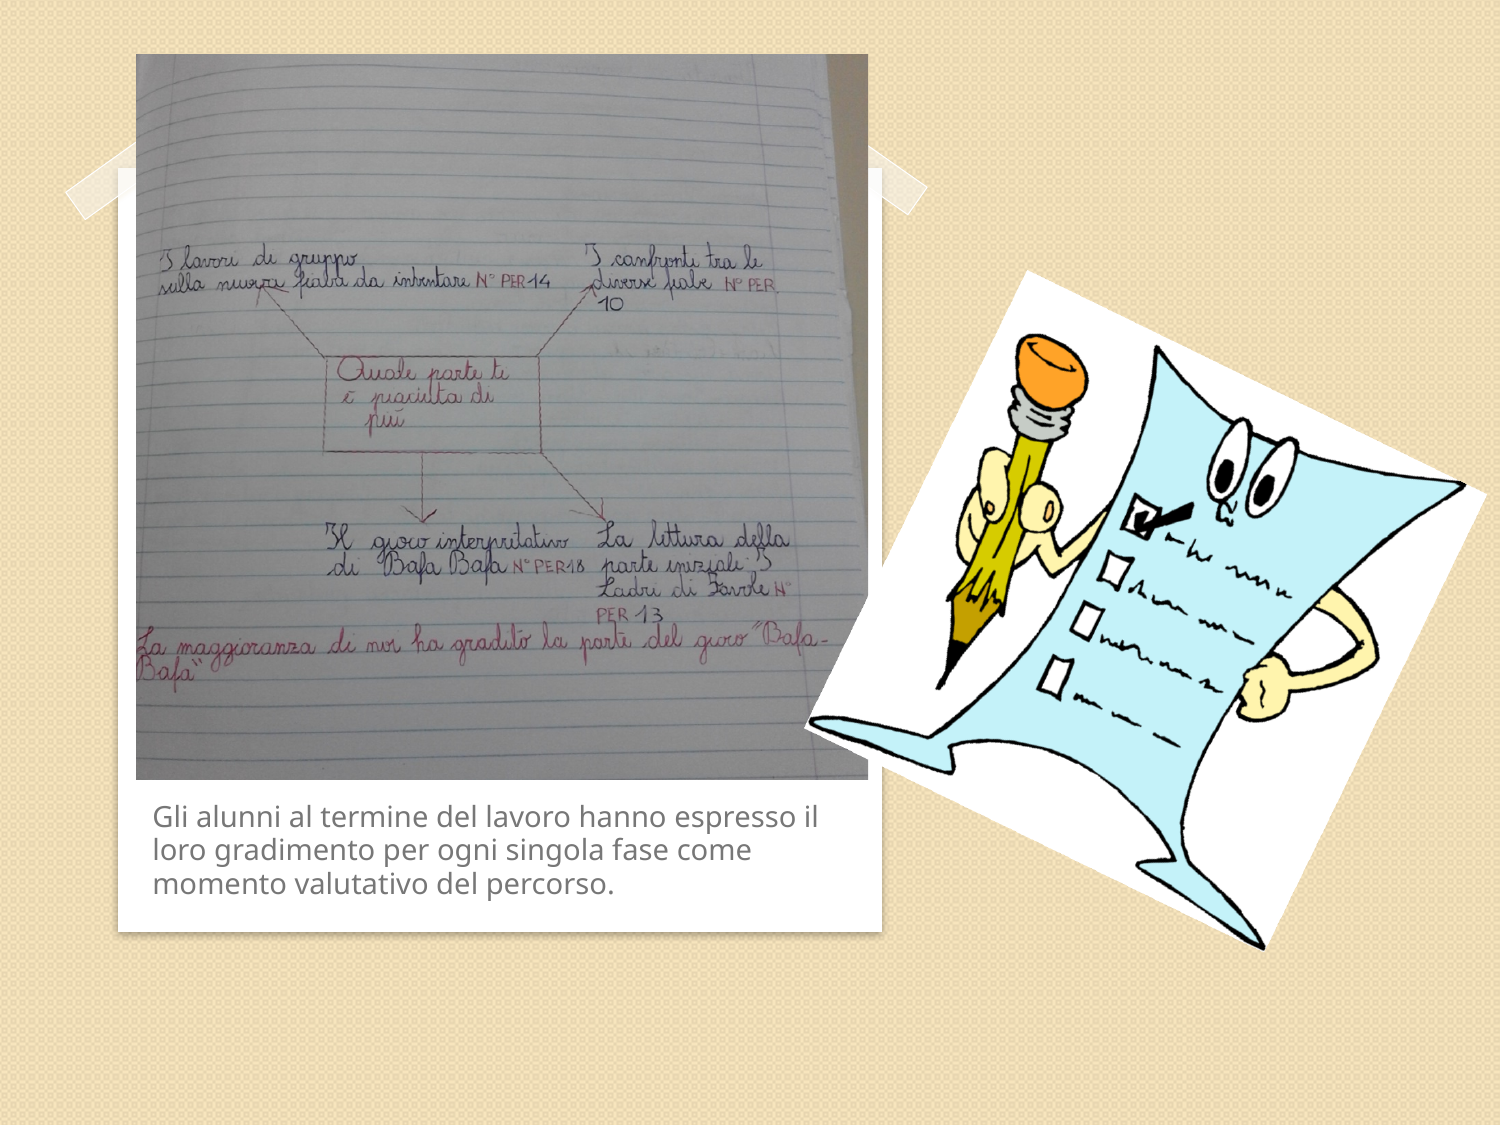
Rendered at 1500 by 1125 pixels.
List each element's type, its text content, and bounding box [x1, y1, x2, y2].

picture [136, 50, 1486, 952]
list Gli alunni al termine del lavoro hanno espresso il loro gradimento per ogni singola fase come momento valutativo del percorso. [137, 792, 863, 913]
